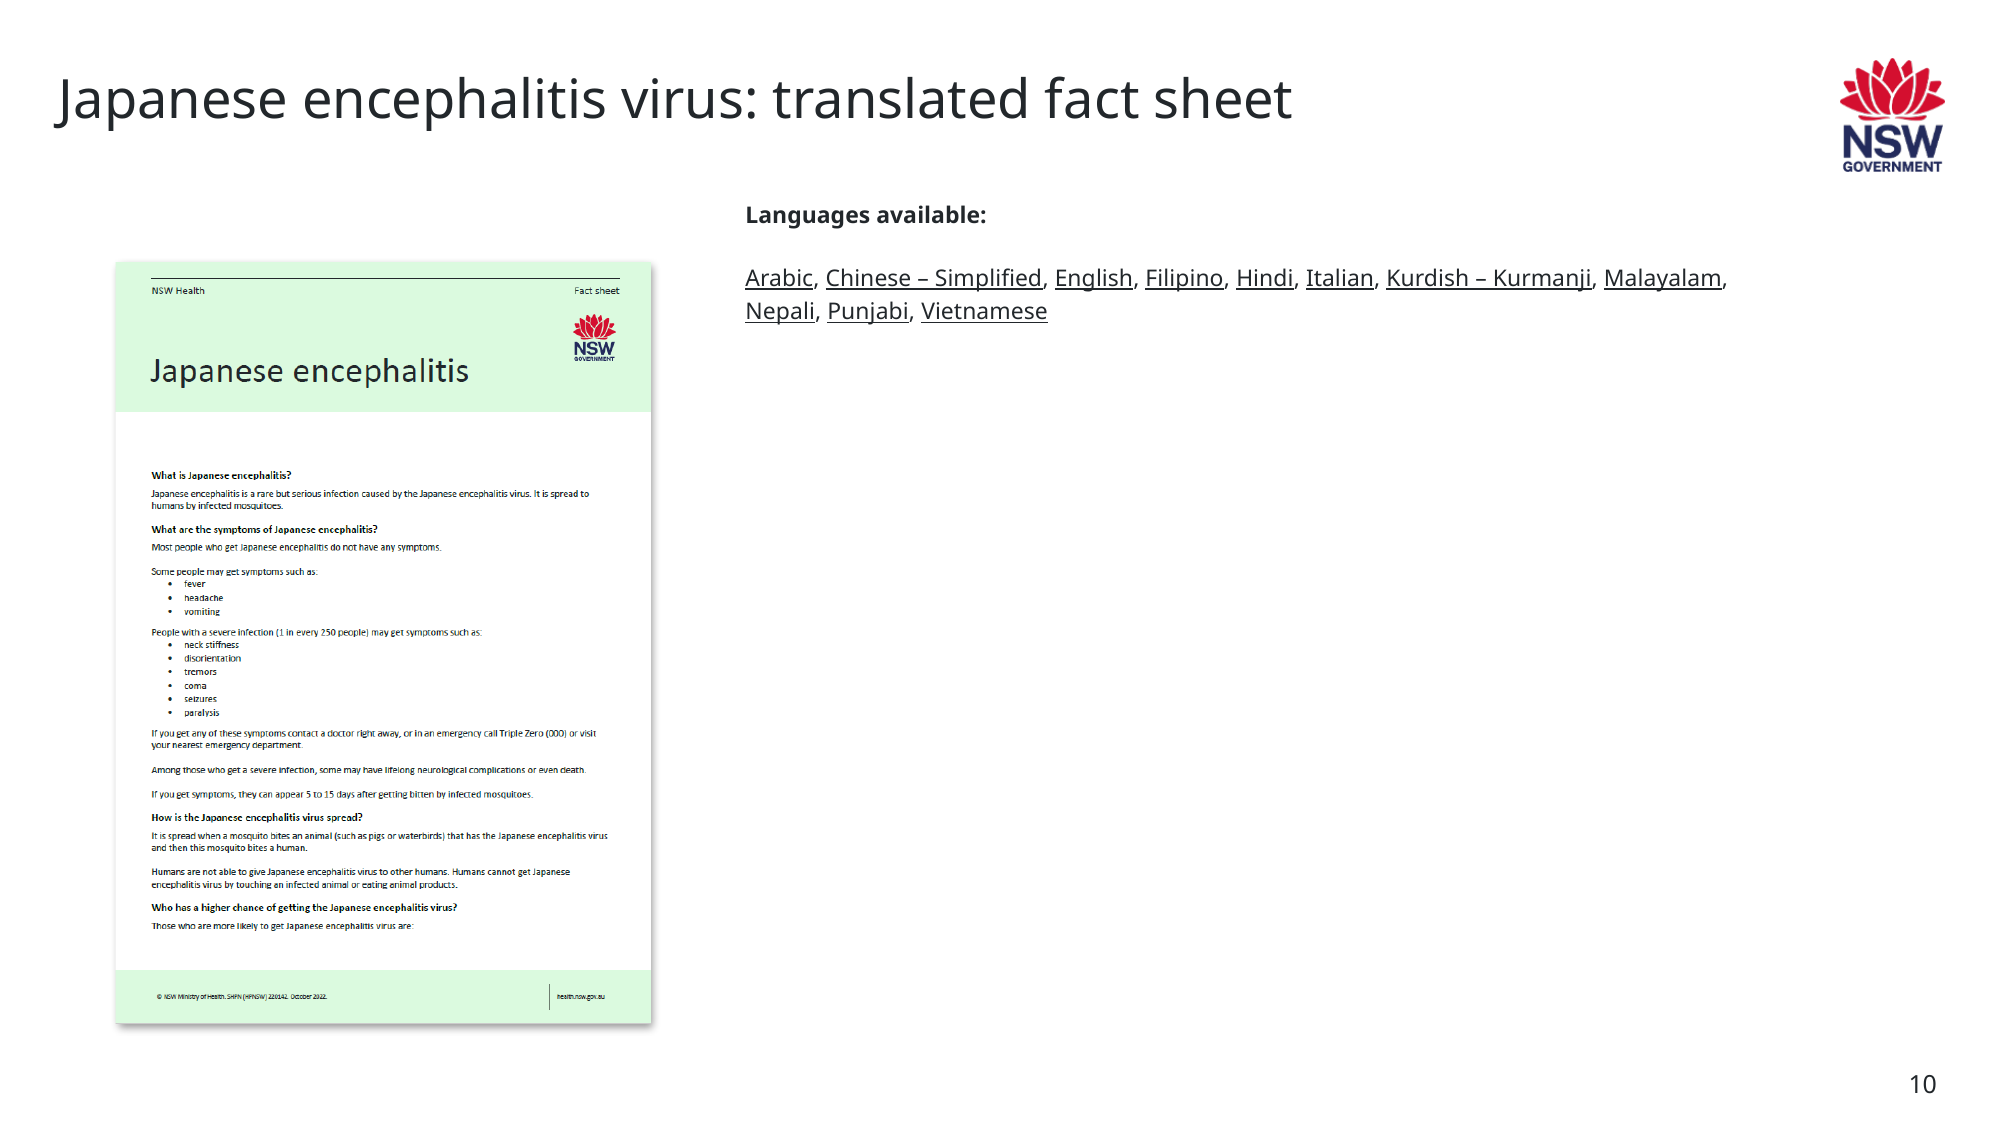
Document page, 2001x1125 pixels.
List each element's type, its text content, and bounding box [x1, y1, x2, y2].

title Japanese encephalitis virus: translated fact sheet [59, 71, 1654, 147]
picture [1840, 58, 1945, 172]
slide_number 10 [1856, 1068, 1937, 1099]
picture [115, 262, 651, 1024]
text_box Languages available: Arabic, Chinese – Simplified, English, Filipino, Hindi, Italian, Kurdish – Kurmanji, Malayalam, Nepali, Punjabi, Vietnamese [730, 187, 1765, 336]
